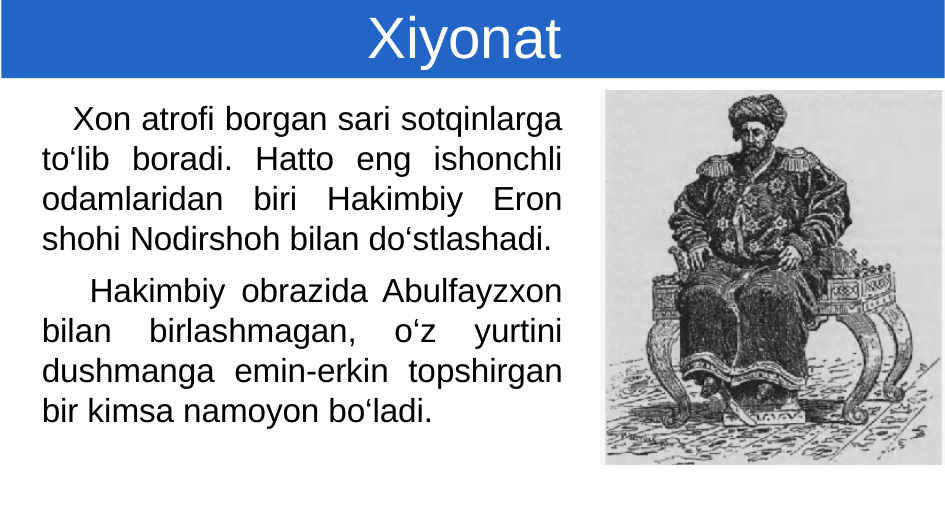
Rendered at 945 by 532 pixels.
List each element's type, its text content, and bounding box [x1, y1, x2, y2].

picture [600, 89, 945, 466]
text_box Xon atrofi borgan sari sotqinlarga to‘lib boradi. Hatto eng ishonchli odamlaridan biri Hakimbiy Eron shohi Nodirshoh bilan do‘stlashadi. Hakimbiy obrazida Abulfayzxon bilan birlashmagan, o‘z yurtini dushmanga emin-erkin topshirgan bir kimsa namoyon bo‘ladi. [27, 89, 578, 437]
text_box Xiyonat [1, 0, 945, 79]
